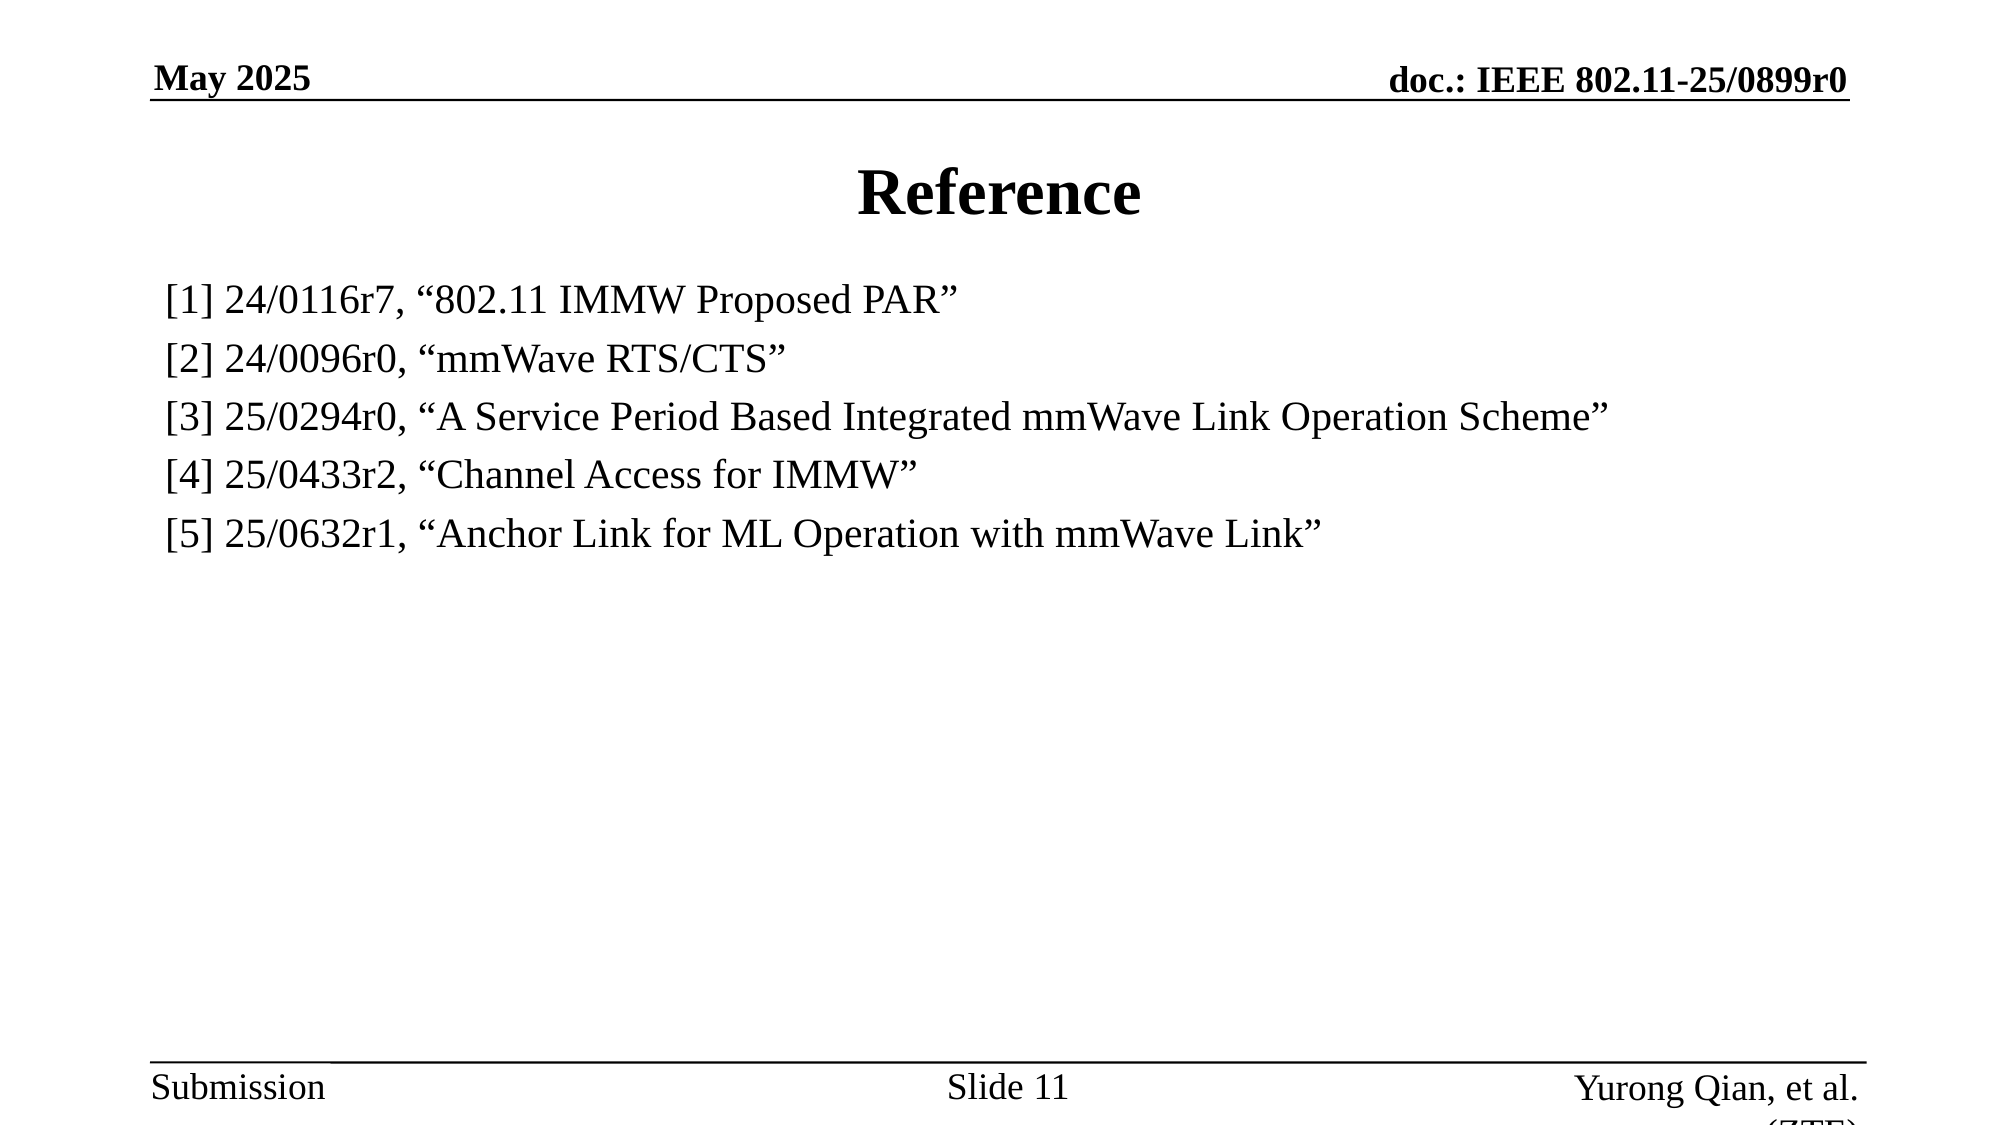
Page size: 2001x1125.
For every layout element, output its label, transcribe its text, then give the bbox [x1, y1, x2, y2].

list [1] 24/0116r7, “802.11 IMMW Proposed PAR” [2] 24/0096r0, “mmWave RTS/CTS” [3] 25/0294r0, “A Service Period Based Integrated mmWave Link Operation Scheme” [4] 25/0433r2, “Channel Access for IMMW” [5] 25/0632r1, “Anchor Link for ML Operation with mmWave Link” [149, 264, 1851, 1015]
slide_number Slide [942, 1061, 1075, 1108]
footer Yurong Qian, et al. (ZTE) [1529, 1062, 1860, 1109]
title Reference [149, 112, 1851, 263]
